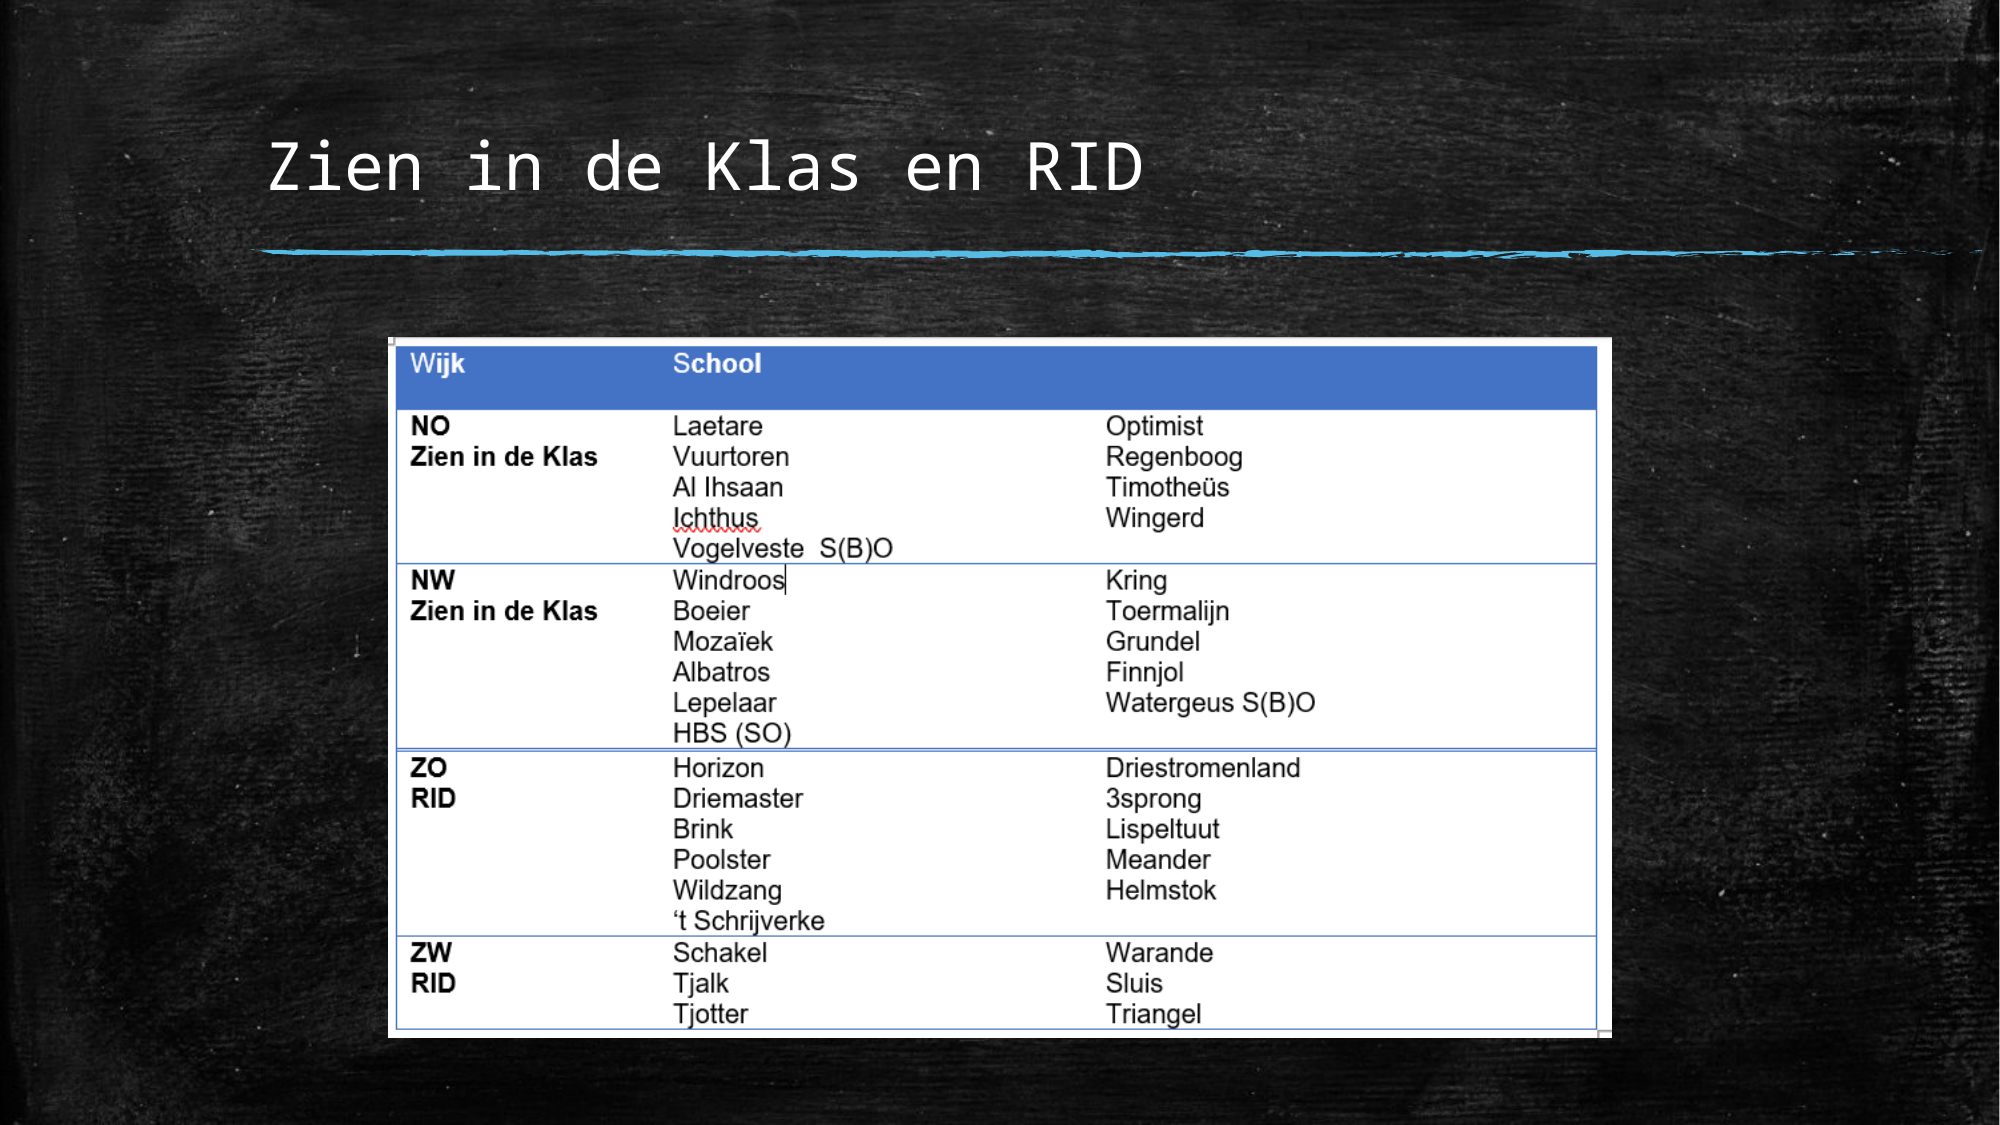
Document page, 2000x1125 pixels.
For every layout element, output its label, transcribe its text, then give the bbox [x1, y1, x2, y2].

title Zien in de Klas en RID [249, 45, 1750, 213]
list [388, 337, 1612, 1038]
